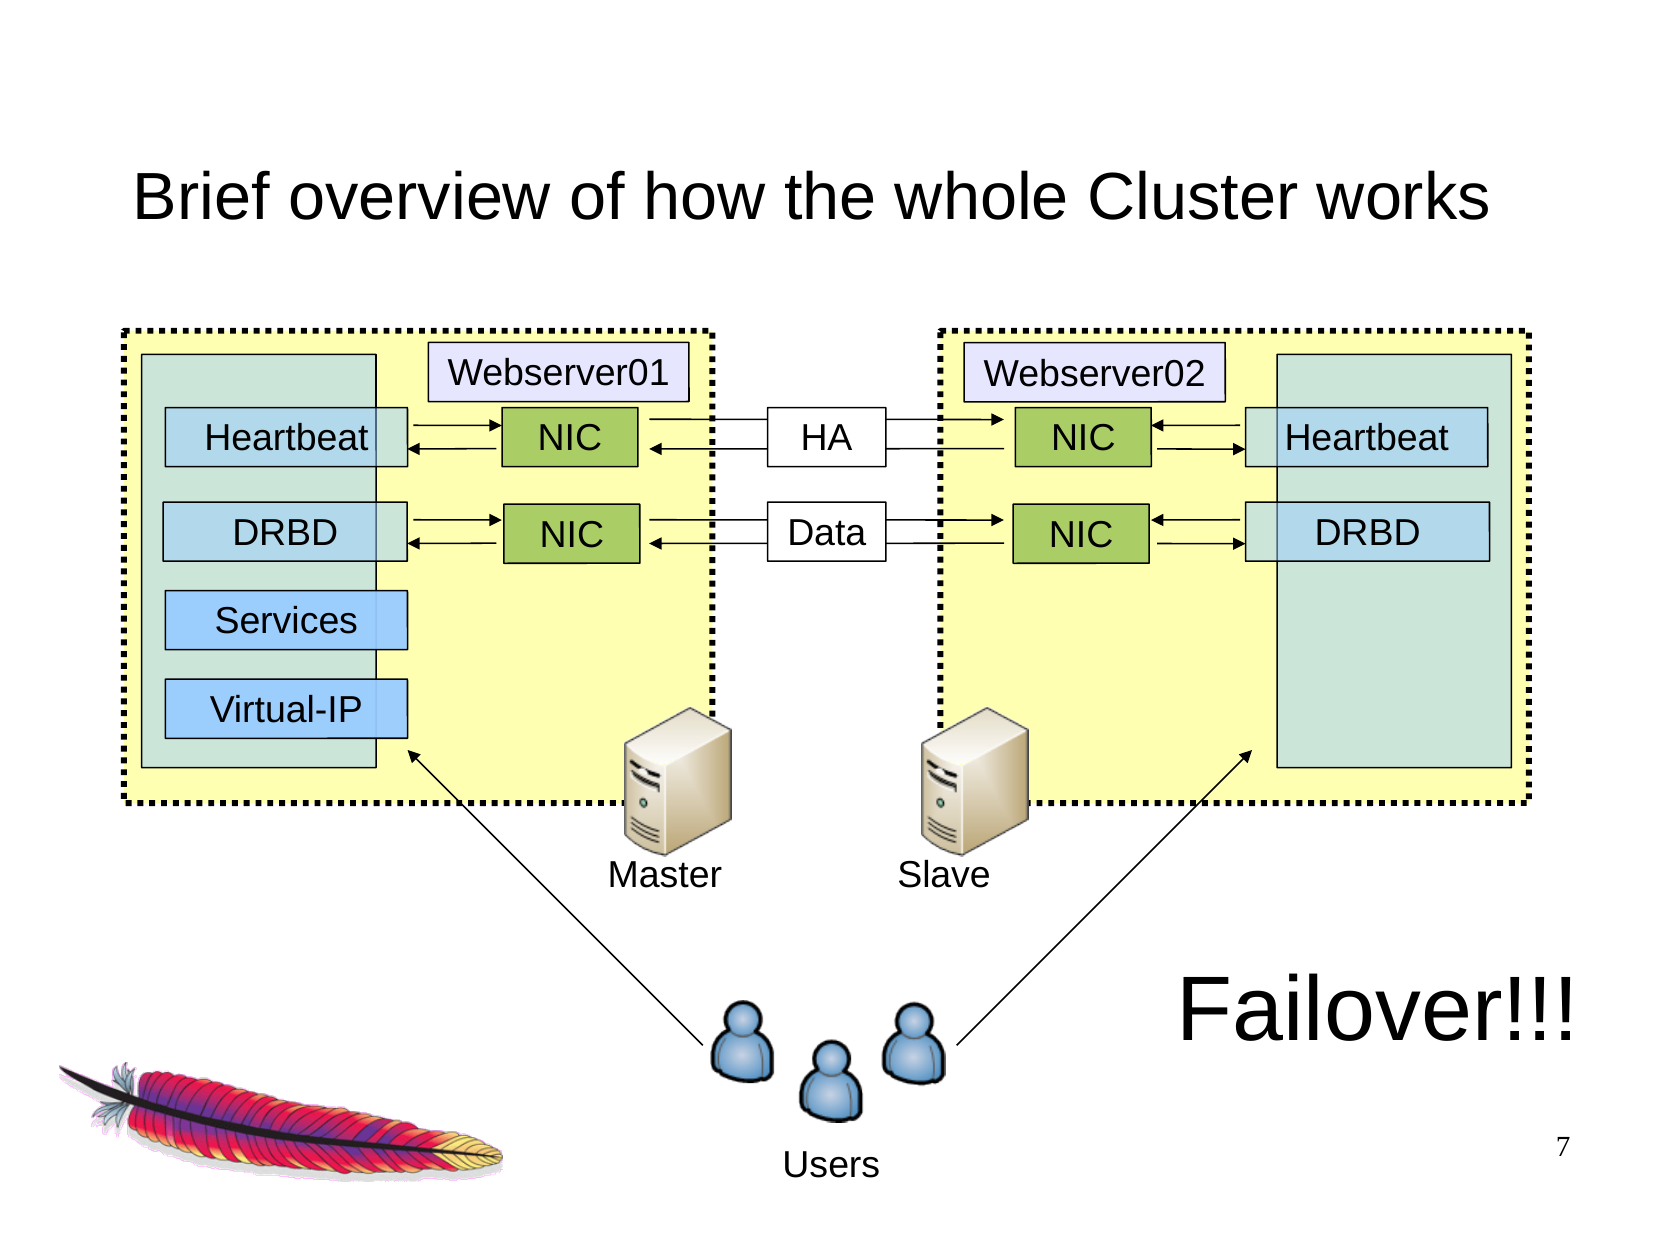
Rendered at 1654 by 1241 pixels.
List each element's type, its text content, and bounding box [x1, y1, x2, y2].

text_box NIC [1015, 407, 1152, 467]
text_box [407, 750, 703, 1046]
text_box Brief overview of how the whole Cluster works [118, 147, 1536, 238]
text_box [649, 537, 767, 550]
text_box [413, 419, 502, 432]
text_box Data [767, 502, 886, 562]
text_box DRBD [1245, 502, 1490, 562]
text_box NIC [1013, 504, 1150, 564]
text_box [940, 330, 1529, 804]
text_box [141, 354, 377, 768]
text_box Master [592, 844, 741, 902]
text_box Heartbeat [1245, 407, 1488, 467]
picture [710, 999, 946, 1123]
text_box [1157, 442, 1246, 456]
text_box DRBD [163, 502, 408, 562]
text_box [956, 750, 1253, 1046]
text_box [1277, 354, 1512, 768]
text_box [1157, 537, 1246, 550]
text_box NIC [503, 504, 640, 564]
text_box NIC [502, 407, 638, 467]
text_box [649, 442, 767, 456]
text_box HA [767, 407, 886, 467]
text_box [407, 442, 497, 456]
text_box [1005, 419, 1154, 479]
slide_number 7 [1185, 1129, 1571, 1216]
text_box [886, 413, 1004, 426]
text_box [499, 419, 648, 479]
picture [58, 1062, 503, 1182]
text_box Users [767, 1133, 895, 1191]
text_box [886, 513, 1004, 527]
picture [920, 706, 1030, 857]
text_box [165, 590, 408, 739]
text_box [413, 513, 502, 527]
text_box Webserver01 [428, 342, 689, 402]
text_box Heartbeat [165, 407, 408, 467]
text_box [1150, 419, 1241, 432]
picture [623, 705, 733, 857]
text_box Failover!!! [1161, 944, 1595, 1063]
text_box Slave [882, 844, 1031, 902]
text_box [123, 330, 713, 804]
text_box Webserver02 [964, 342, 1226, 402]
text_box [1150, 513, 1241, 527]
text_box [407, 537, 497, 550]
